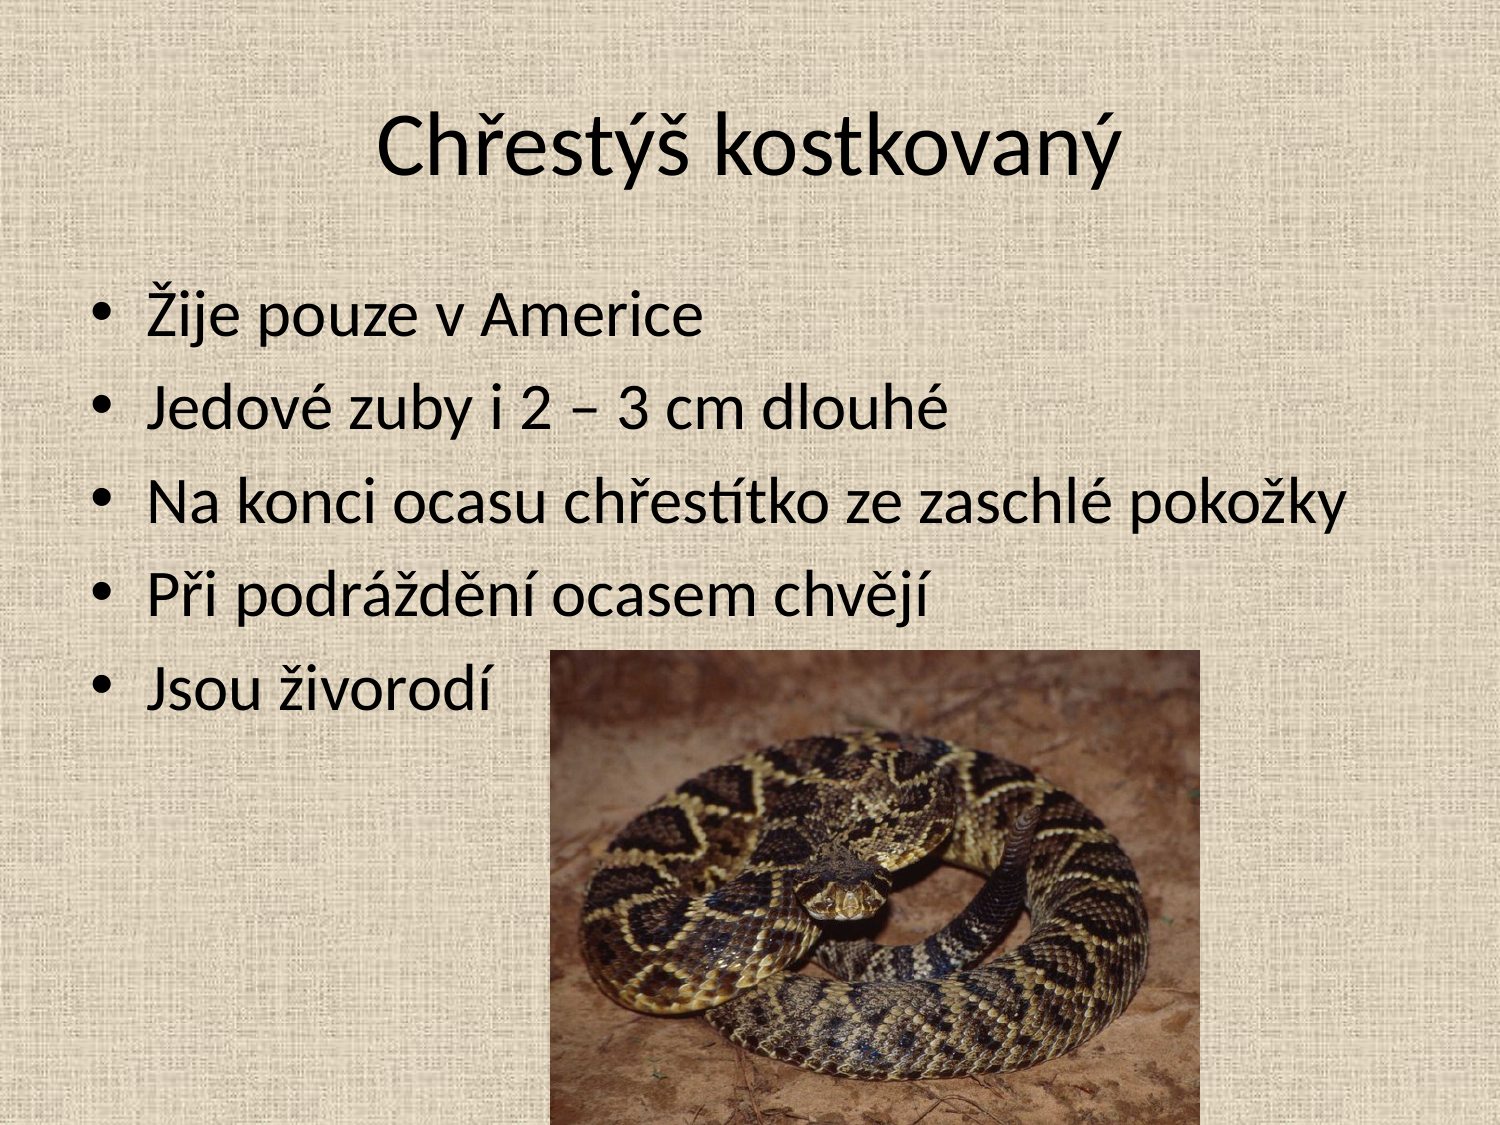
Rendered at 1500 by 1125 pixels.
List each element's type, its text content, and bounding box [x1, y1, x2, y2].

list Žije pouze v Americe Jedové zuby i 2 – 3 cm dlouhé Na konci ocasu chřestítko ze zaschlé pokožky Při podráždění ocasem chvějí Jsou živorodí [75, 262, 1425, 1005]
picture [0, 0, 1500, 1125]
title Chřestýš kostkovaný [75, 45, 1425, 233]
